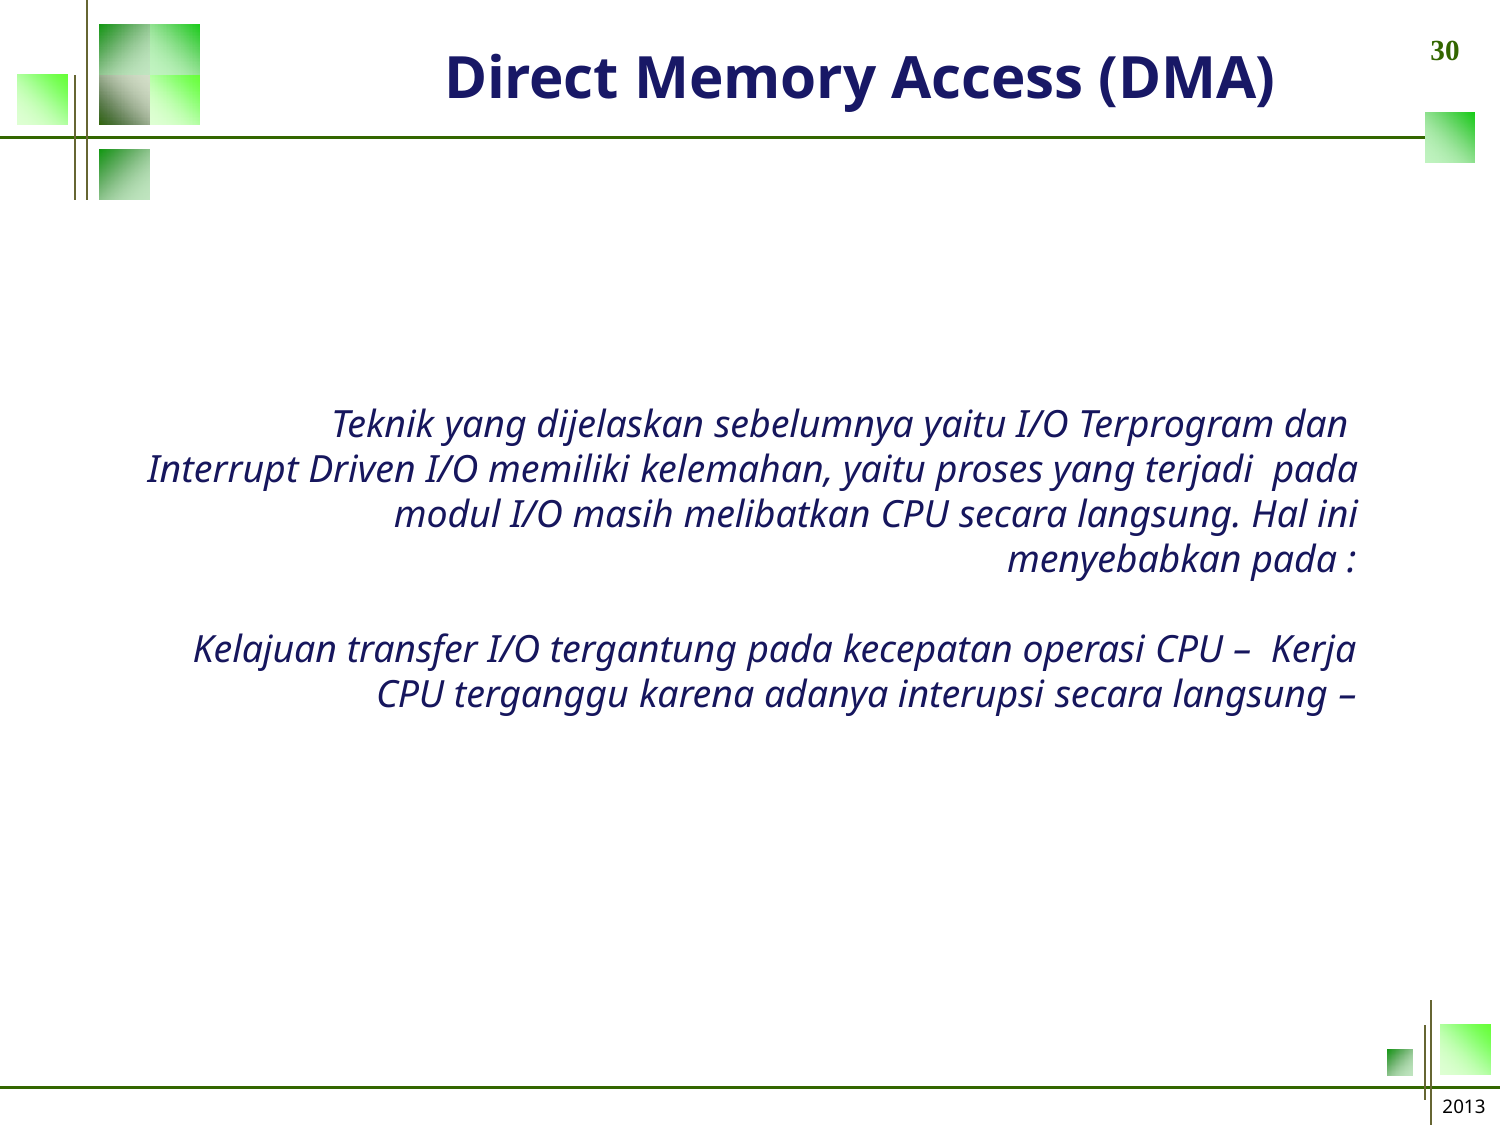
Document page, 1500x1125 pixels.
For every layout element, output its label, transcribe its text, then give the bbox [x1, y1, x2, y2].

picture [17, 74, 68, 125]
slide_number 2013 [1440, 1092, 1493, 1125]
picture [1425, 112, 1475, 163]
title Direct Memory Access (DMA) [442, 38, 1401, 229]
picture [1440, 1024, 1491, 1075]
text_box 30 [1428, 29, 1463, 67]
picture [99, 149, 150, 200]
text_box Teknik yang dijelaskan sebelumnya yaitu I/O Terprogram dan Interrupt Driven I/O memiliki kelemahan, yaitu proses yang terjadi pada modul I/O masih melibatkan CPU secara langsung. Hal ini menyebabkan pada : Kelajuan transfer I/O tergantung pada kecepatan operasi CPU – Kerja CPU terganggu karena adanya interupsi secara langsung – [81, 398, 1359, 715]
picture [99, 24, 200, 125]
picture [1387, 1049, 1413, 1076]
